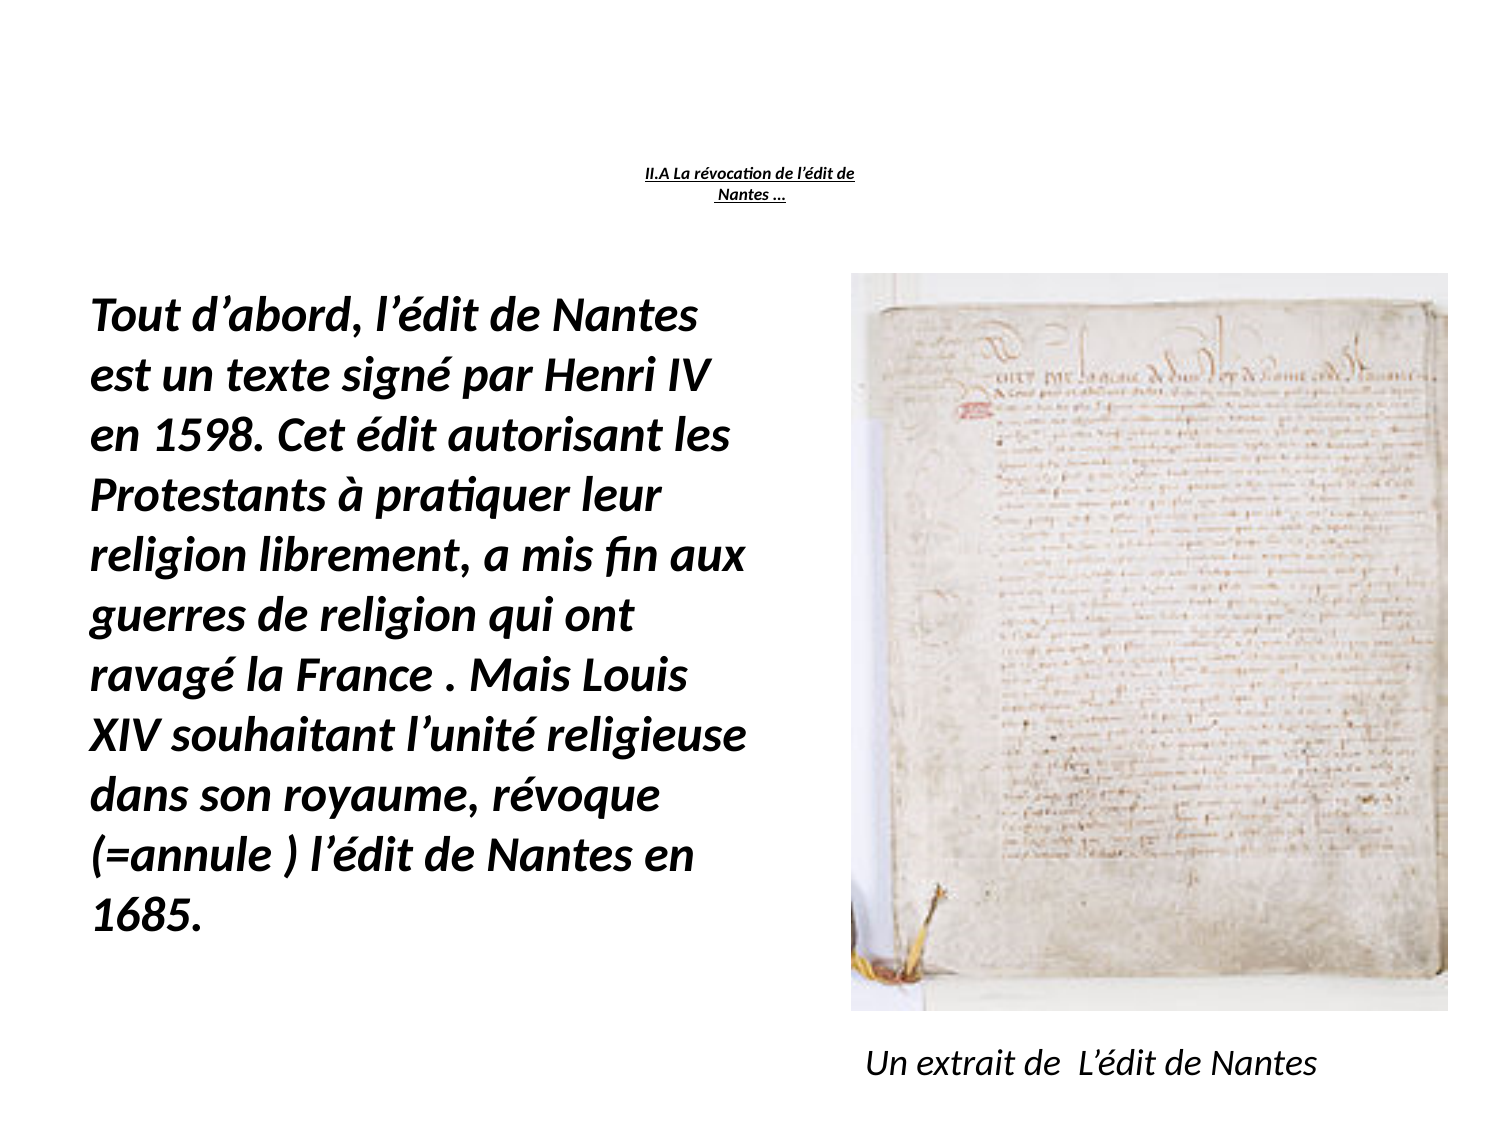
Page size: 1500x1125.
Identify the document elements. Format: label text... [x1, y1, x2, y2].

title II.A La révocation de l’édit de Nantes … [75, 154, 1425, 233]
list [851, 273, 1448, 1011]
text_box Tout d’abord, l’édit de Nantes est un texte signé par Henri IV en 1598. Cet édit autorisant les Protestants à pratiquer leur religion librement, a mis fin aux guerres de religion qui ont ravagé la France . Mais Louis XIV souhaitant l’unité religieuse dans son royaume, révoque (=annule ) l’édit de Nantes en 1685. [75, 273, 785, 949]
text_box Un extrait de L’édit de Nantes [849, 1030, 1500, 1091]
